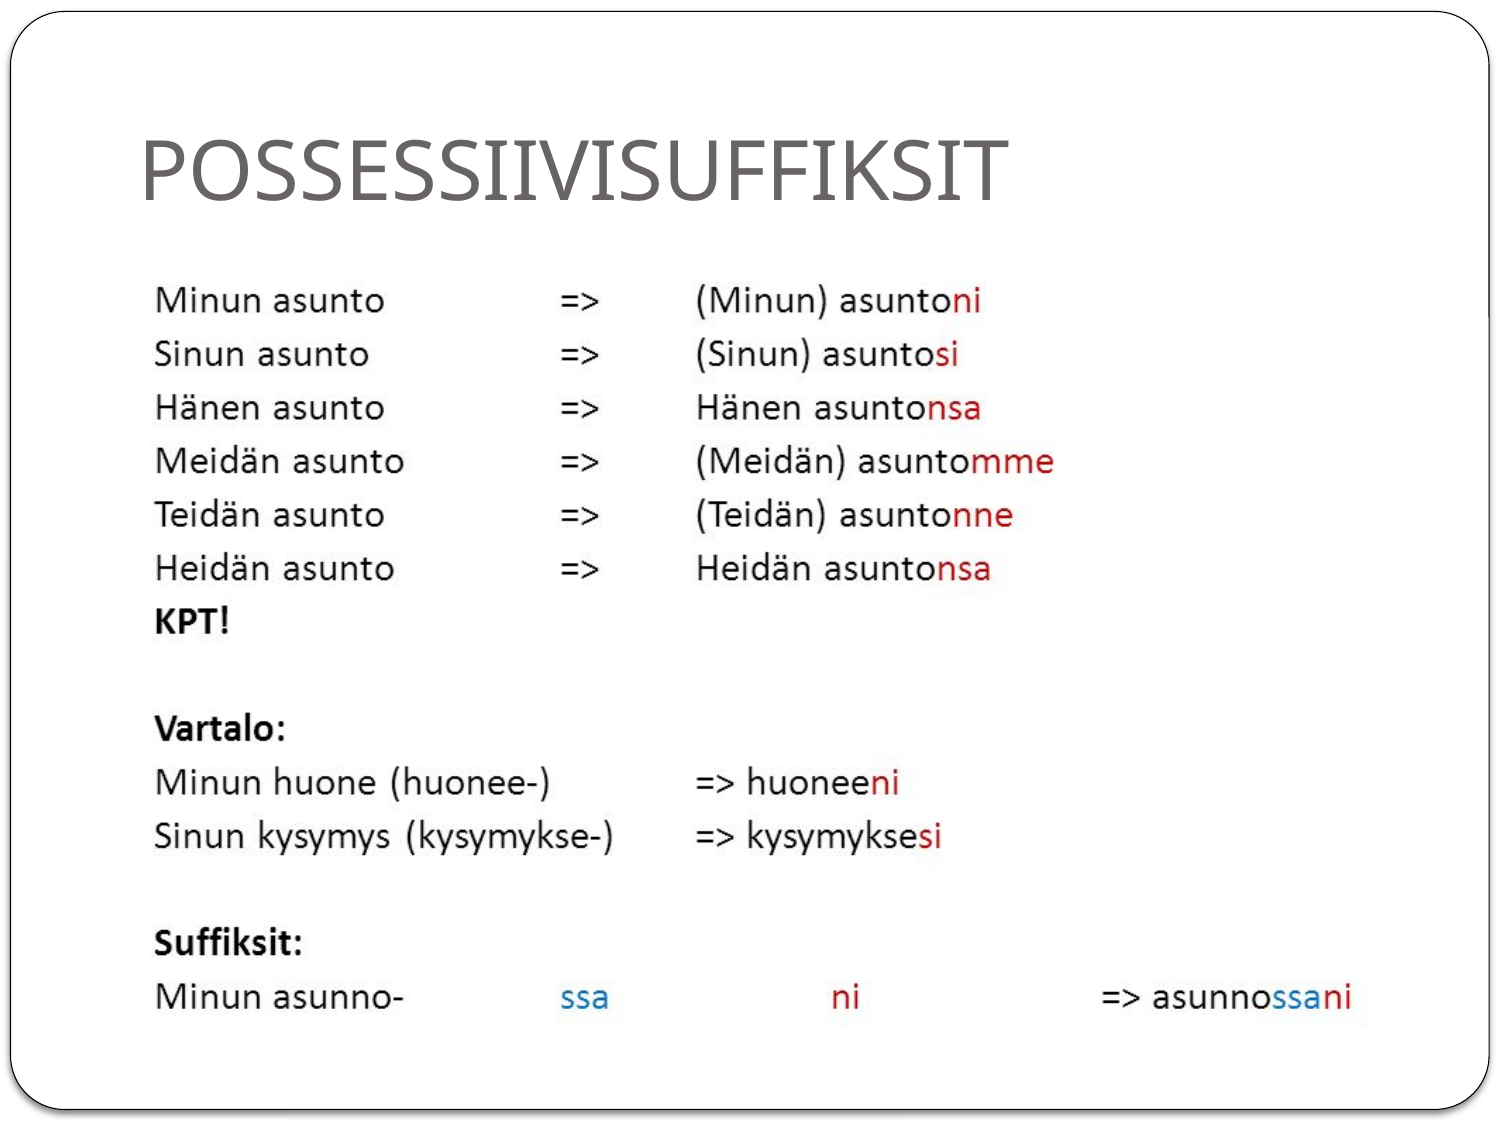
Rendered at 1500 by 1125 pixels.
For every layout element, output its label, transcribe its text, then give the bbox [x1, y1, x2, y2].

title POSSESSIIVISUFFIKSIT [123, 45, 1425, 233]
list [61, 243, 1386, 1071]
